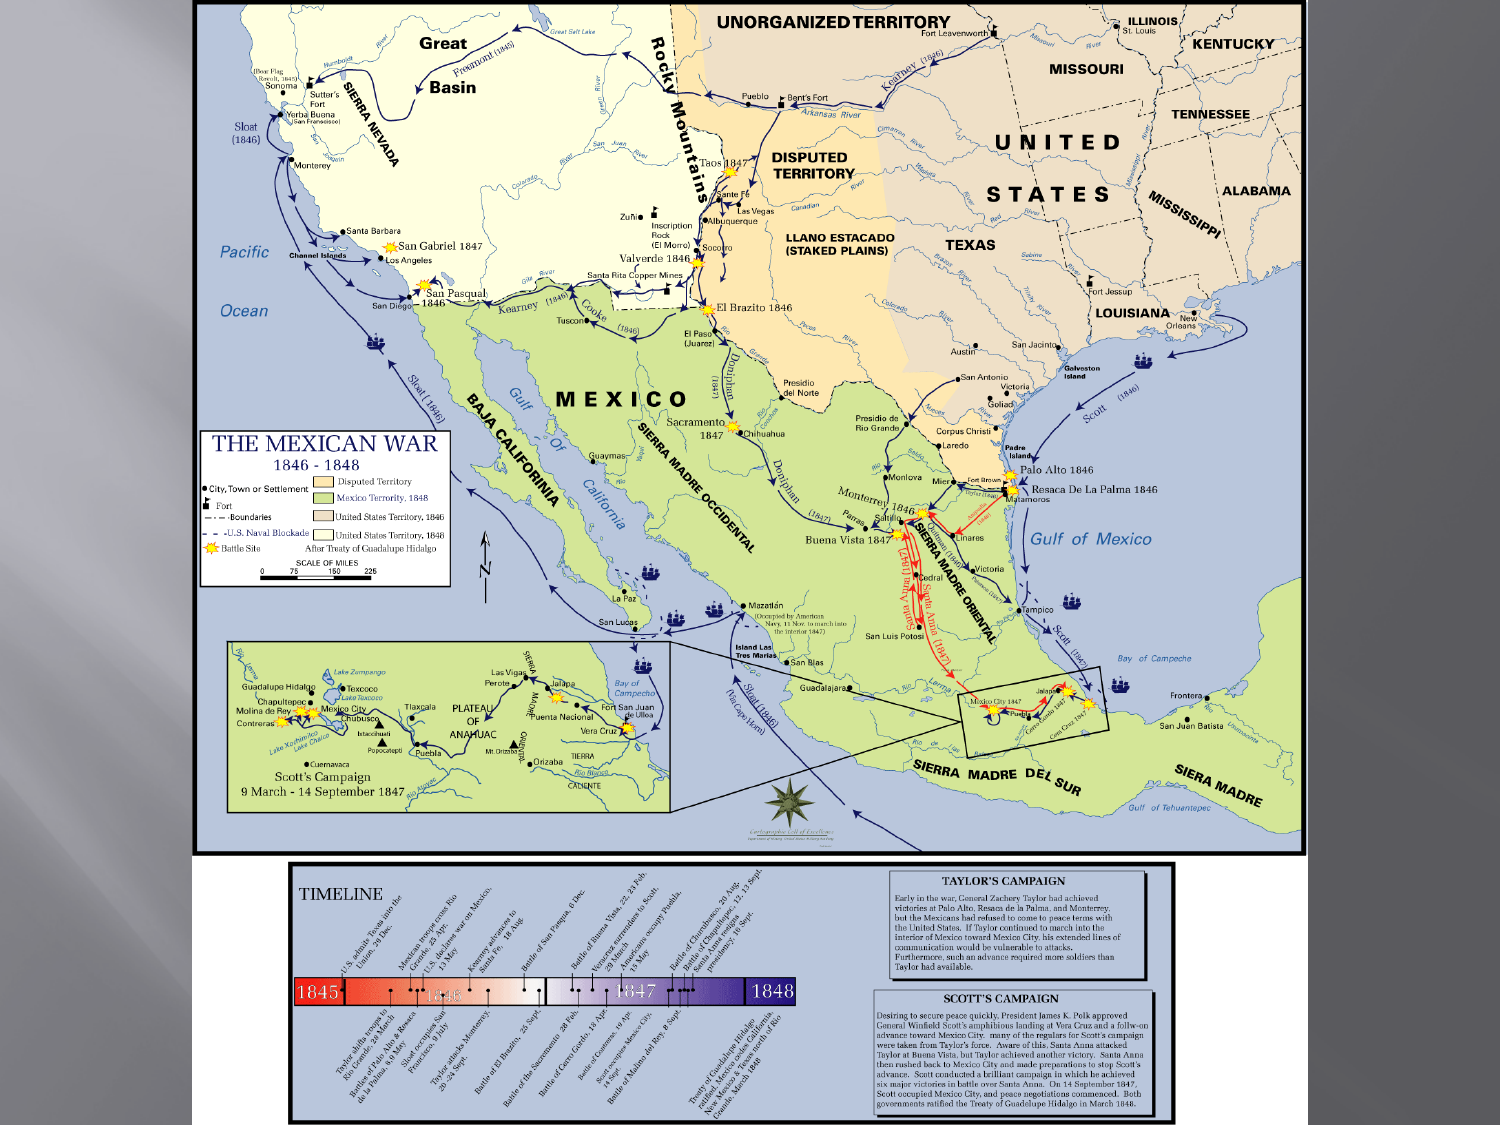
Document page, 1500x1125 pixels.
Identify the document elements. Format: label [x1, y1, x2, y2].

picture [192, 0, 1308, 1125]
